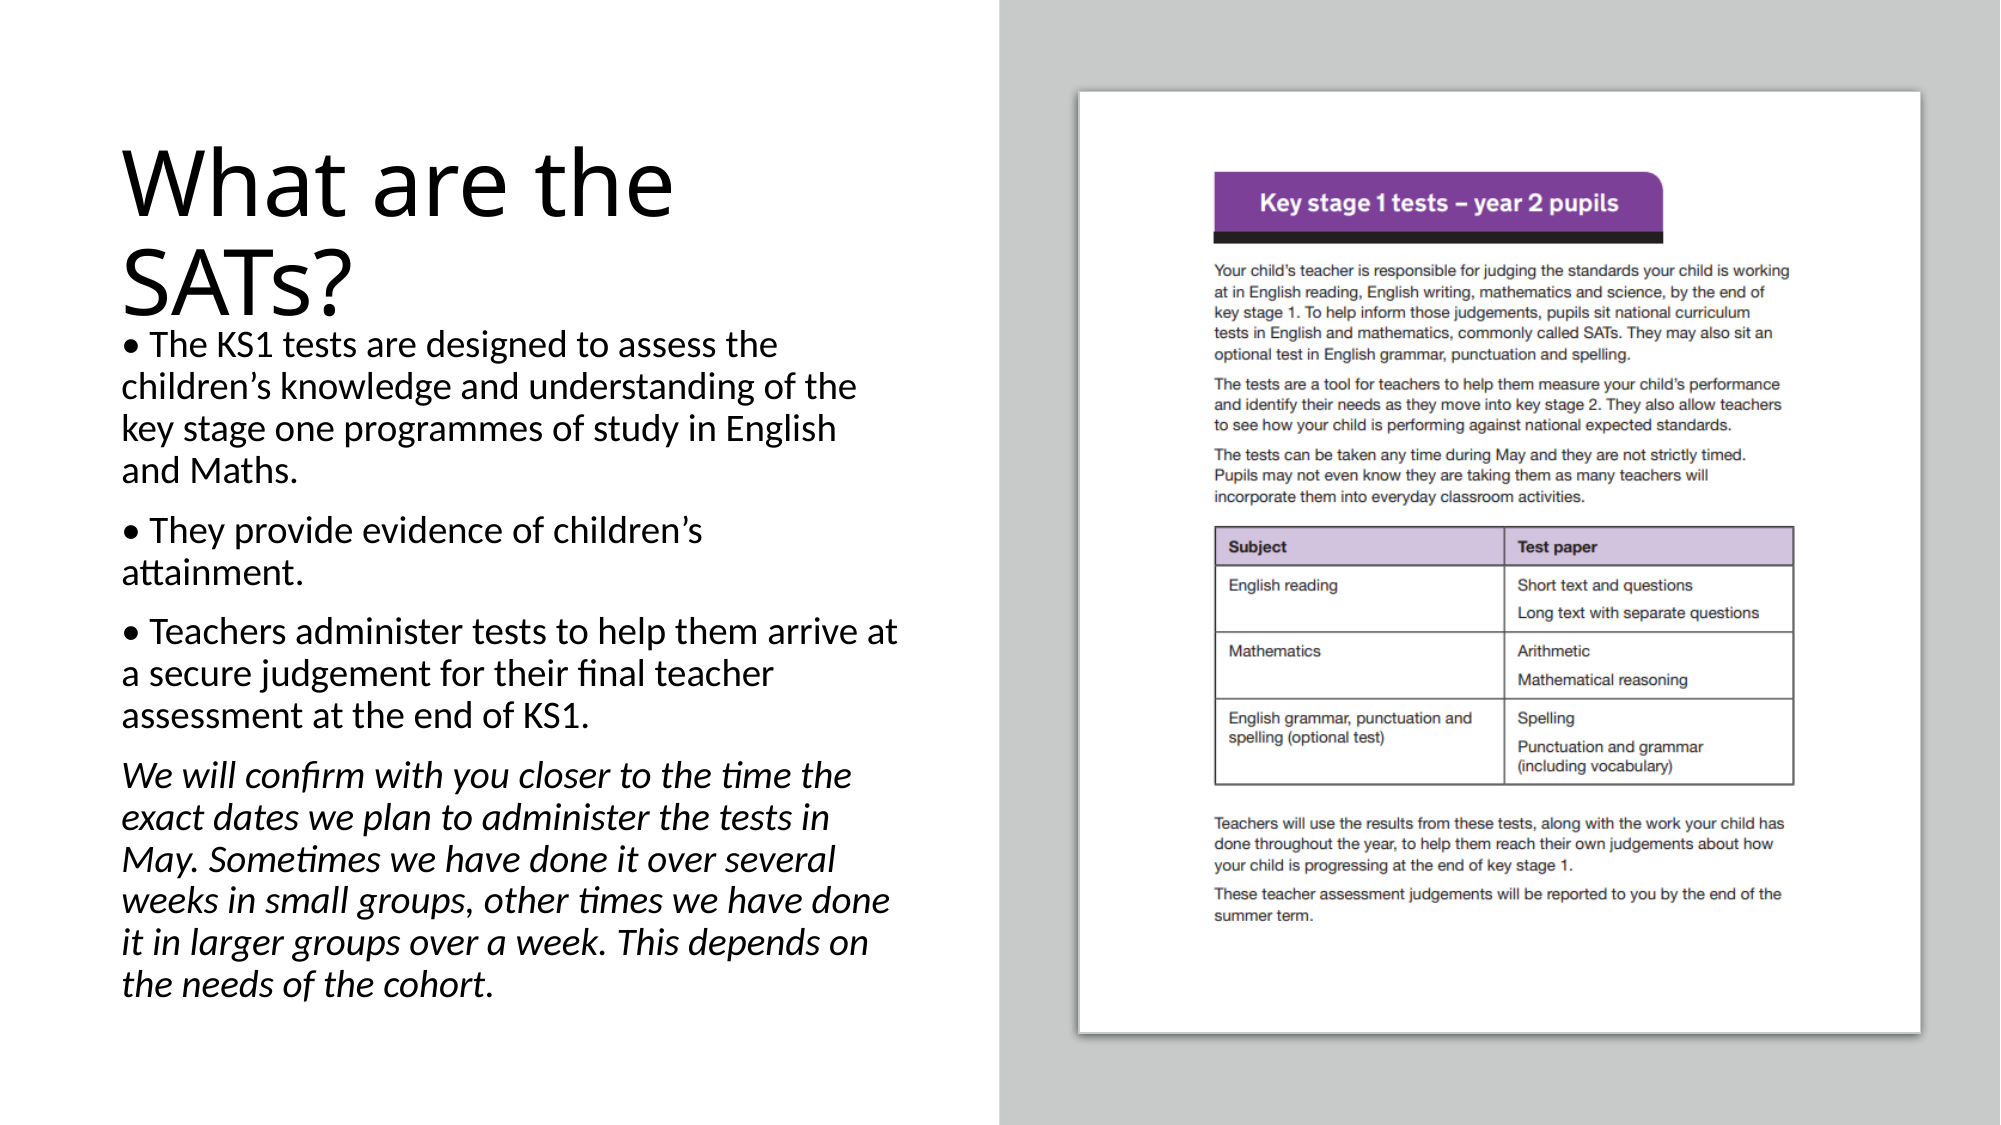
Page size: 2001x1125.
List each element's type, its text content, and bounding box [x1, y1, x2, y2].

title What are the SATs? [106, 103, 918, 316]
text_box [998, 0, 2000, 1125]
list • The KS1 tests are designed to assess the children’s knowledge and understanding of the key stage one programmes of study in English and Maths. • They provide evidence of children’s attainment. • Teachers administer tests to help them arrive at a secure judgement for their final teacher assessment at the end of KS1. We will confirm with you closer to the time the exact dates we plan to administer the tests in May. Sometimes we have done it over several weeks in small groups, other times we have done it in larger groups over a week. This depends on the needs of the cohort. [106, 316, 918, 1021]
picture [1179, 136, 1820, 988]
text_box [1078, 90, 1922, 1034]
